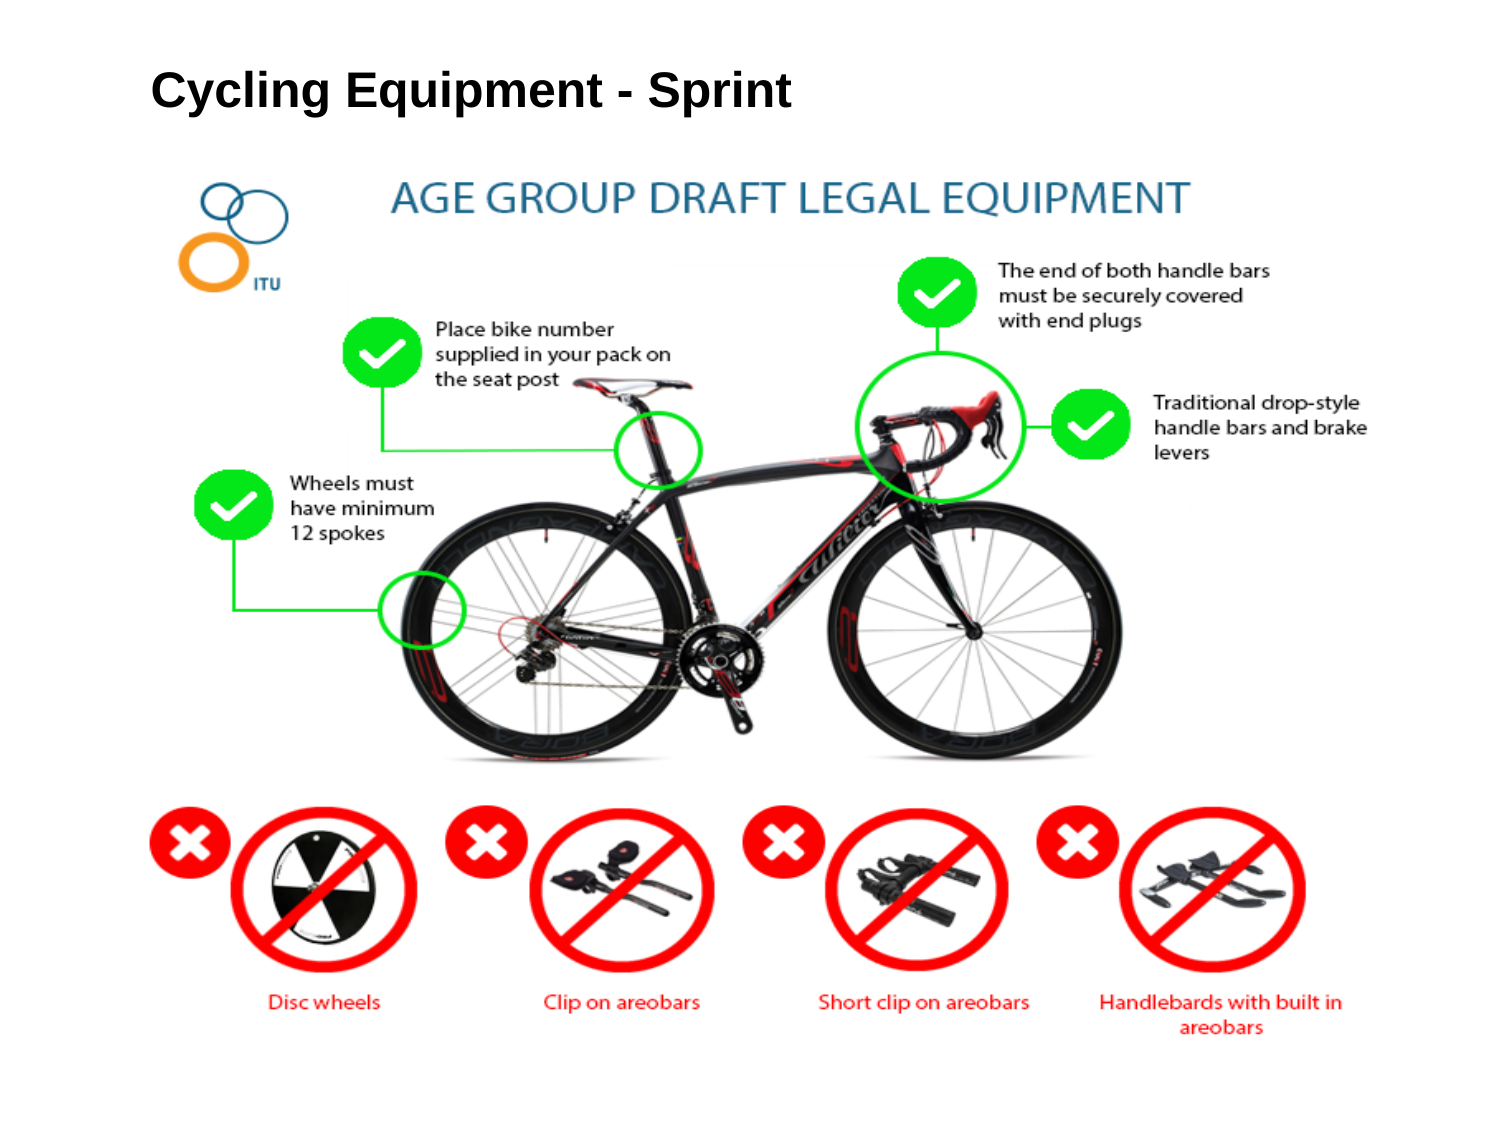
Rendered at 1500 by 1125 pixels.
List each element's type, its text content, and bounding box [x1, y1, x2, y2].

picture [111, 136, 1387, 1094]
text_box Cycle Equipment [226, 50, 1271, 135]
text_box Cycling Equipment - Sprint [135, 50, 821, 126]
